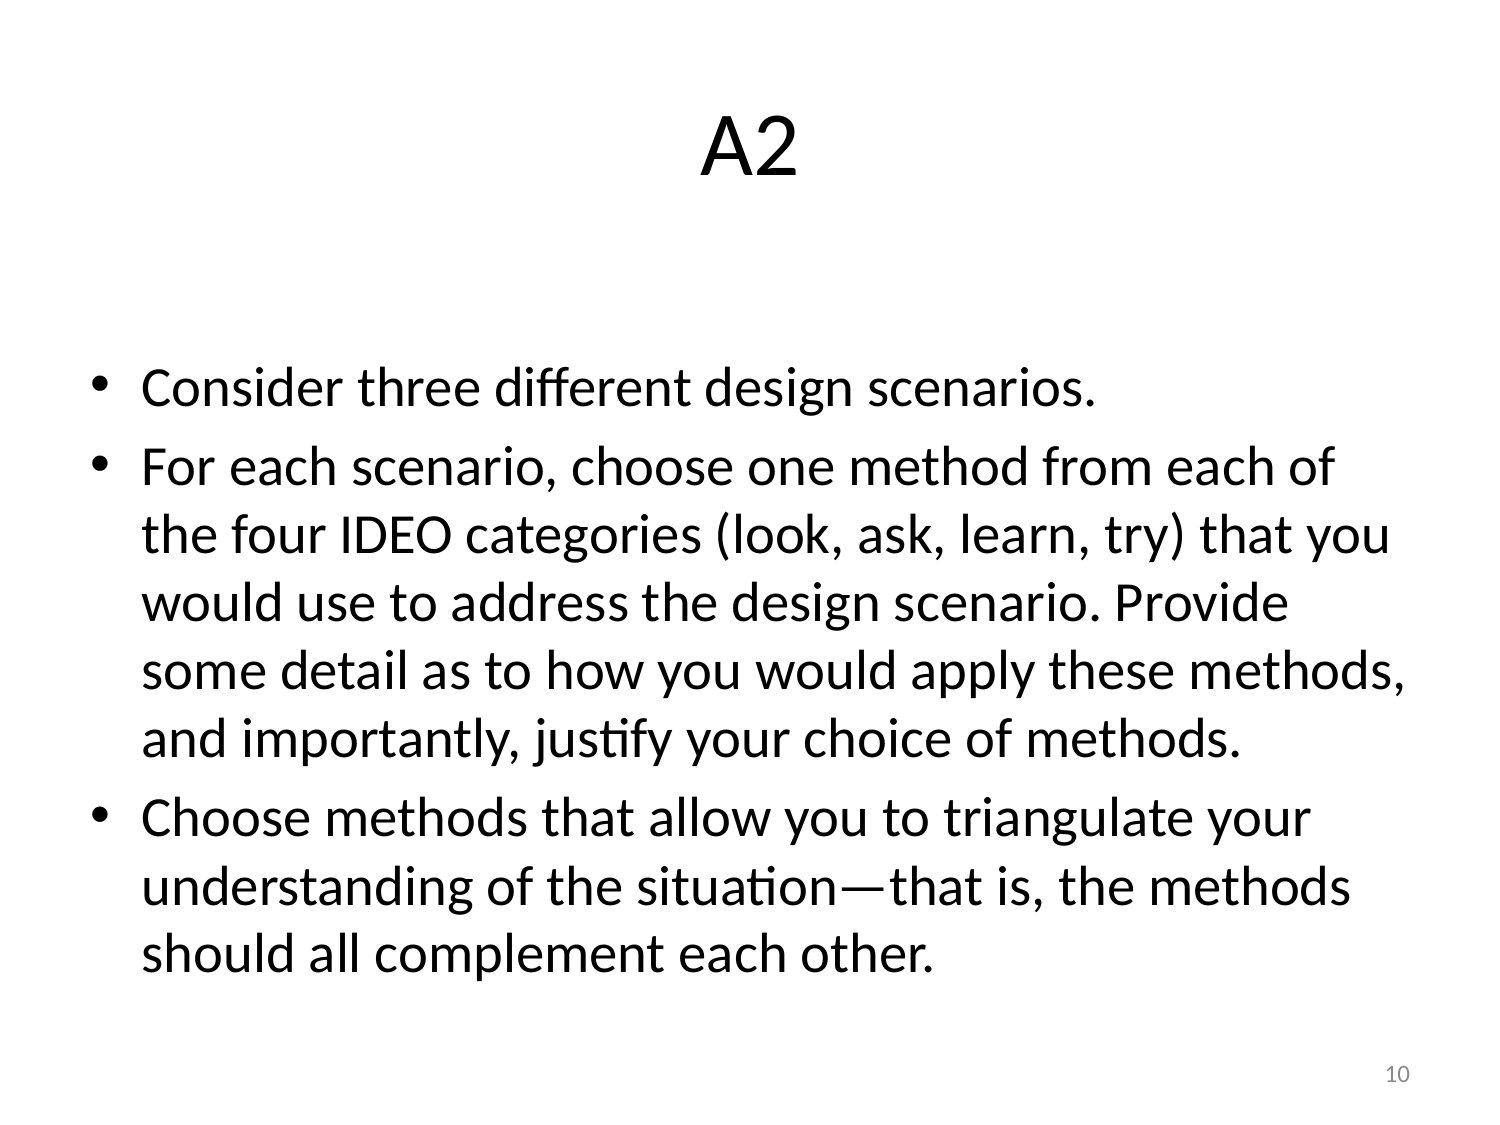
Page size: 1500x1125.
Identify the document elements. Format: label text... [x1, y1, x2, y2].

slide_number 10 [1074, 1042, 1425, 1103]
list Consider three different design scenarios. For each scenario, choose one method from each of the four IDEO categories (look, ask, learn, try) that you would use to address the design scenario. Provide some detail as to how you would apply these methods, and importantly, justify your choice of methods. Choose methods that allow you to triangulate your understanding of the situation—that is, the methods should all complement each other. [75, 262, 1425, 1005]
title A2 [75, 45, 1425, 233]
